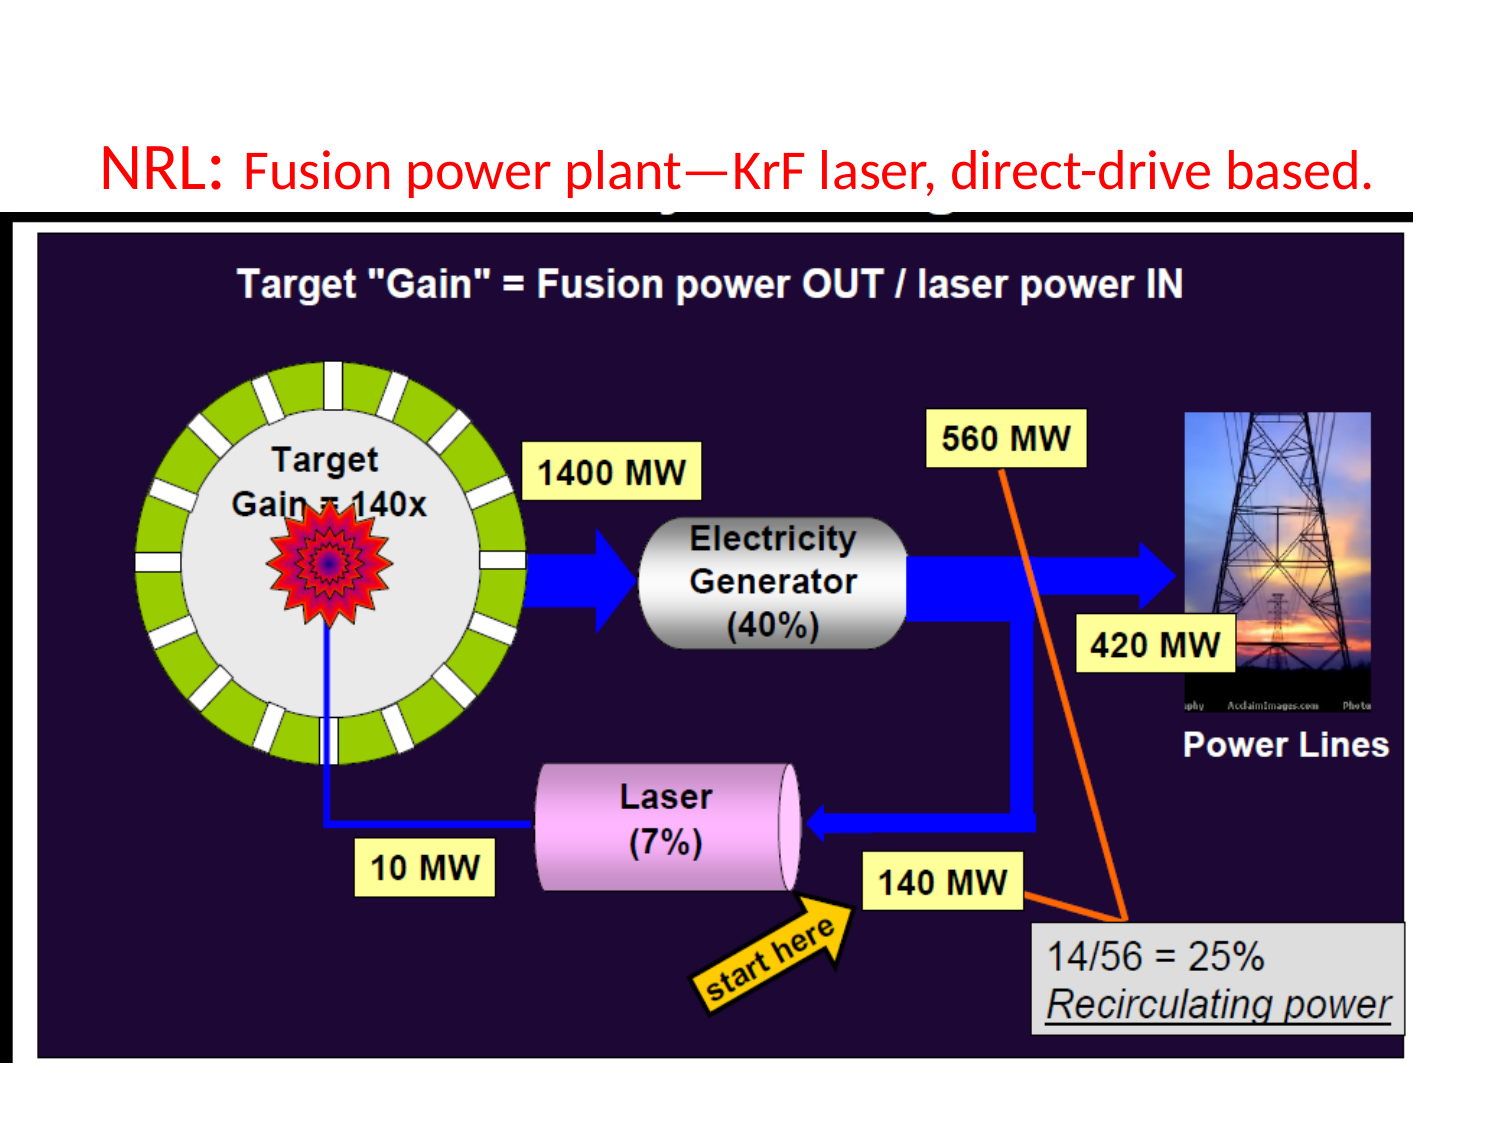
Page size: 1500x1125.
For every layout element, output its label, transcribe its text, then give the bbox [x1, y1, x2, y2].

title NRL: Fusion power plant—KrF laser, direct-drive based. [62, 87, 1413, 212]
picture [0, 212, 1413, 1063]
